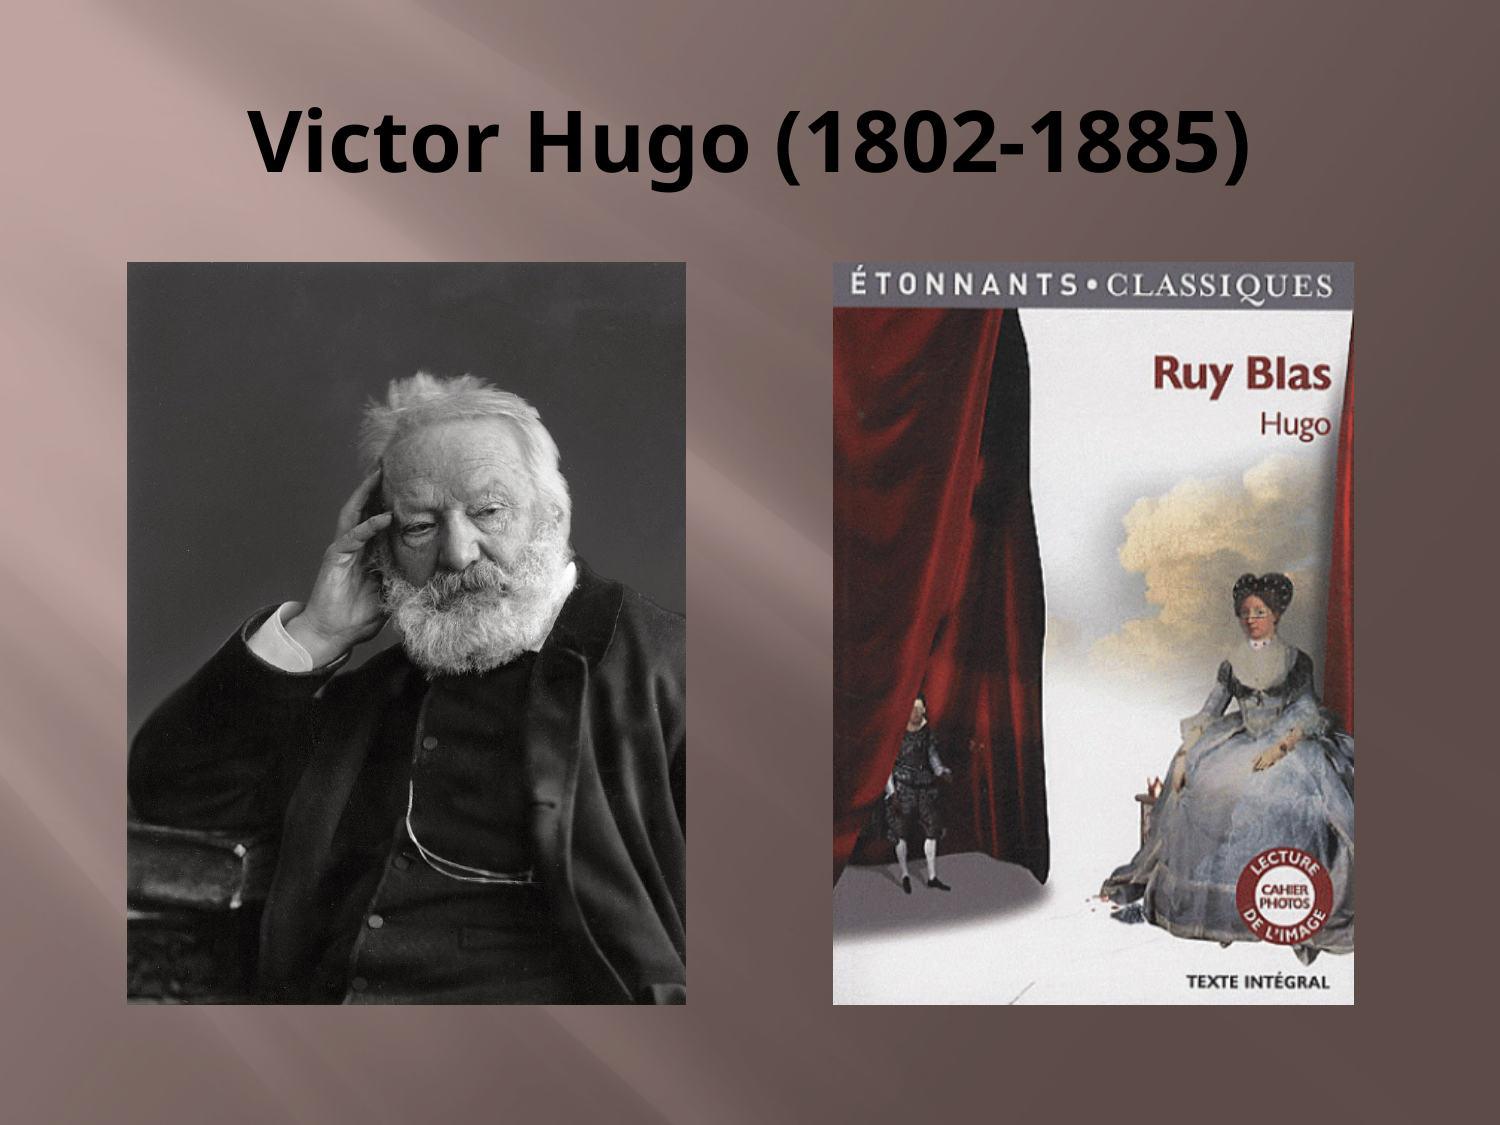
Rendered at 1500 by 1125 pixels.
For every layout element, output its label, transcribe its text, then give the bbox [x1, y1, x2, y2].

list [126, 262, 686, 1006]
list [833, 262, 1354, 1006]
title Victor Hugo (1802-1885) [75, 45, 1425, 233]
